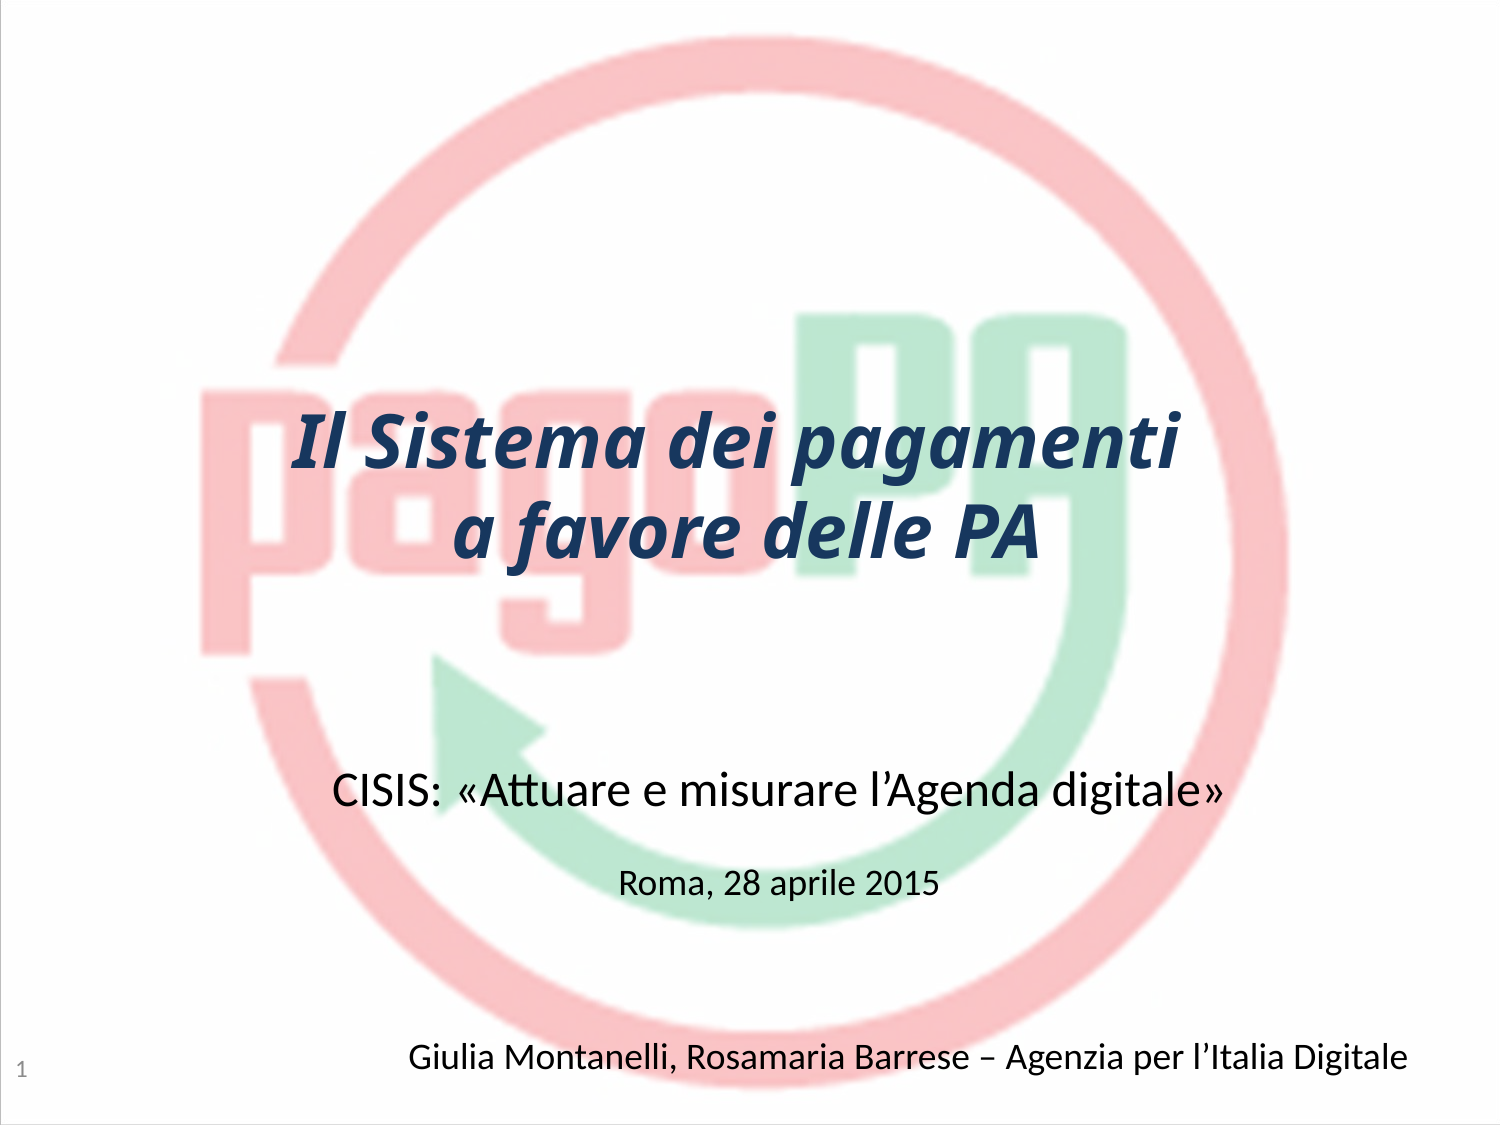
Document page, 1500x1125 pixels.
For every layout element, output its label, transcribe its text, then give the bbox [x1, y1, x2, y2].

text_box CISIS: «Attuare e misurare l’Agenda digitale» [317, 749, 1242, 824]
text_box Giulia Montanelli, Rosamaria Barrese – Agenzia per l’Italia Digitale [393, 1024, 1425, 1085]
text_box Il Sistema dei pagamenti a favore delle PA [60, 326, 1434, 581]
slide_number 0 [0, 1037, 350, 1098]
text_box Roma, 28 aprile 2015 [603, 850, 956, 911]
